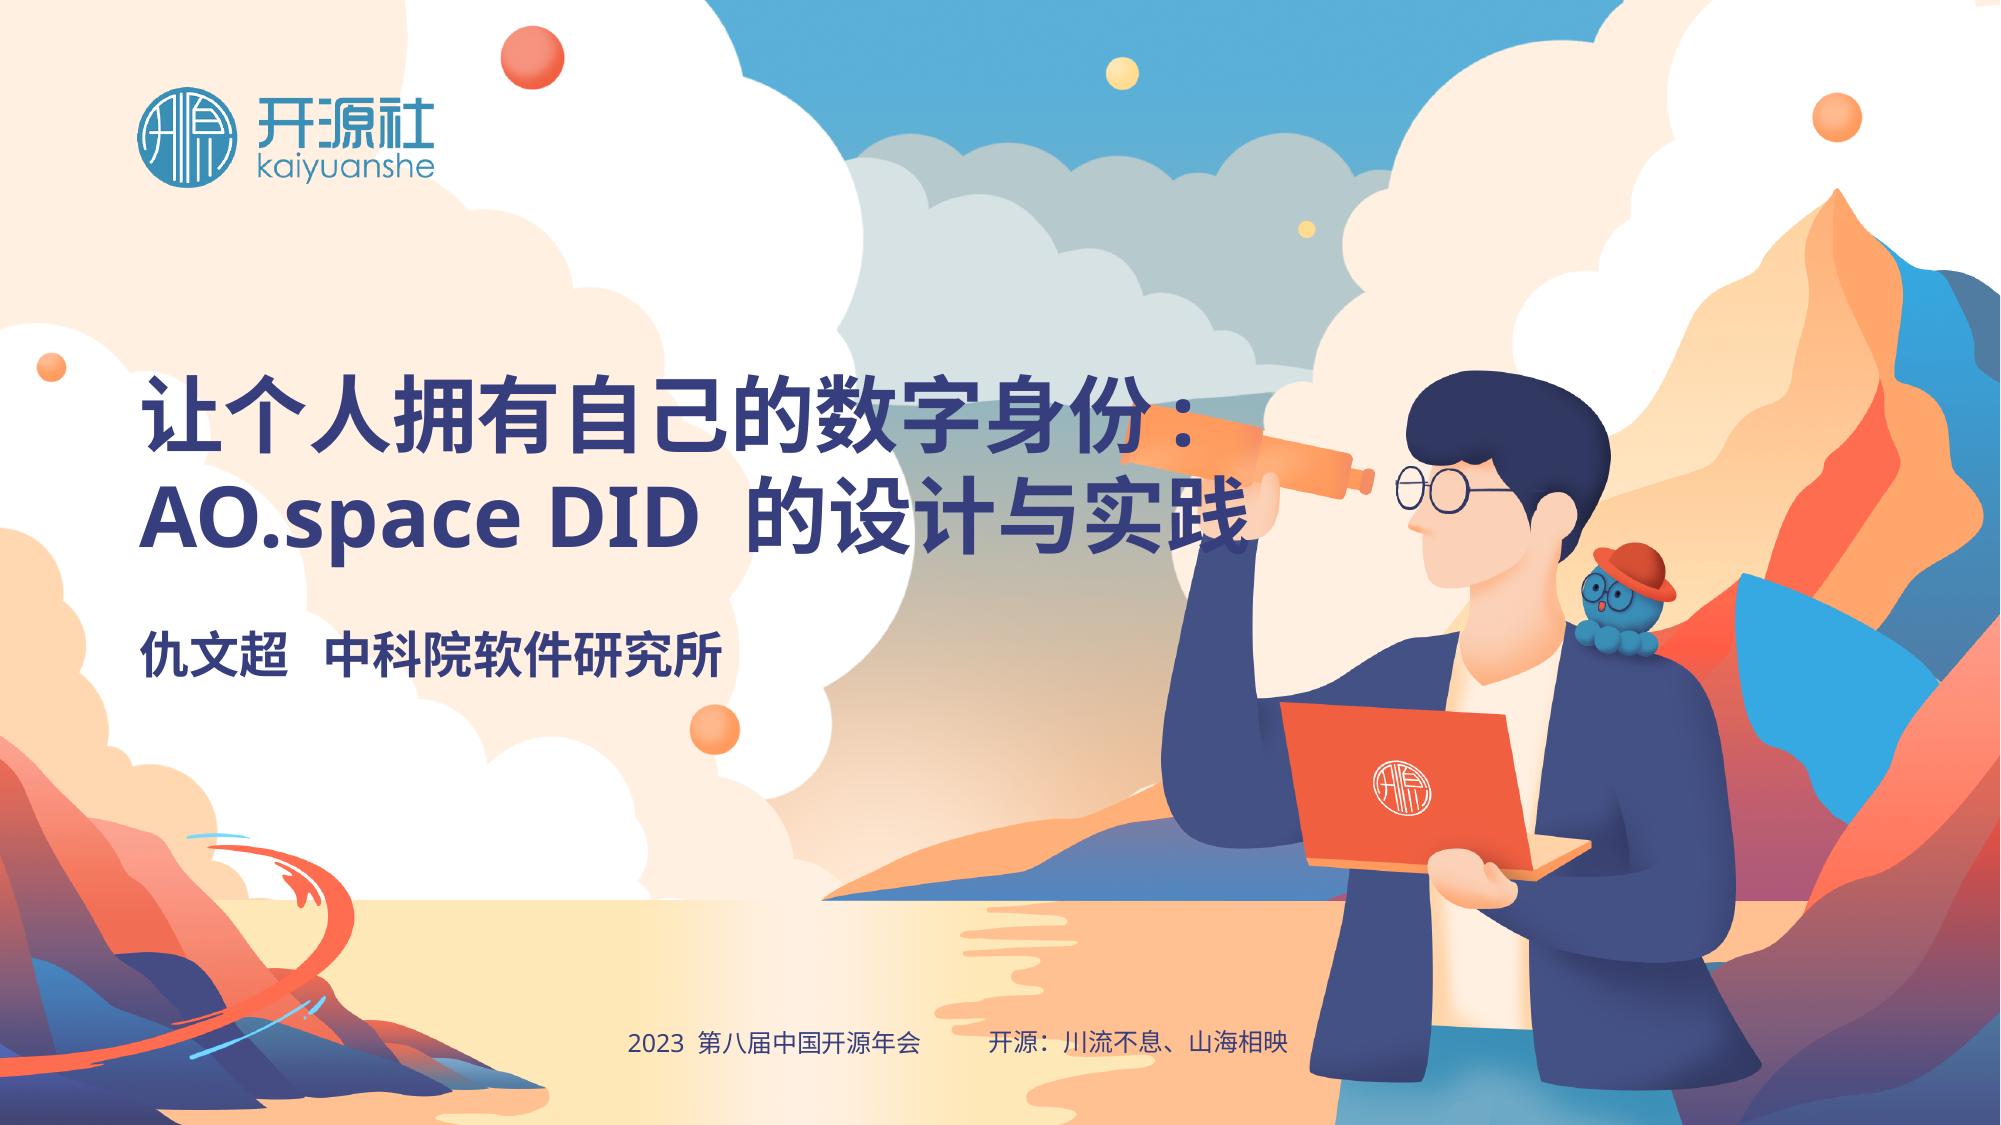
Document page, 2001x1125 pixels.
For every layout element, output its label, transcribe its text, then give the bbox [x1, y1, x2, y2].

picture [0, 0, 2001, 1125]
title 让个人拥有自己的数字身份: AO.space DID 的设计与实践 [124, 354, 1833, 572]
subtitle 仇文超 中科院软件研究所 [124, 623, 1177, 703]
